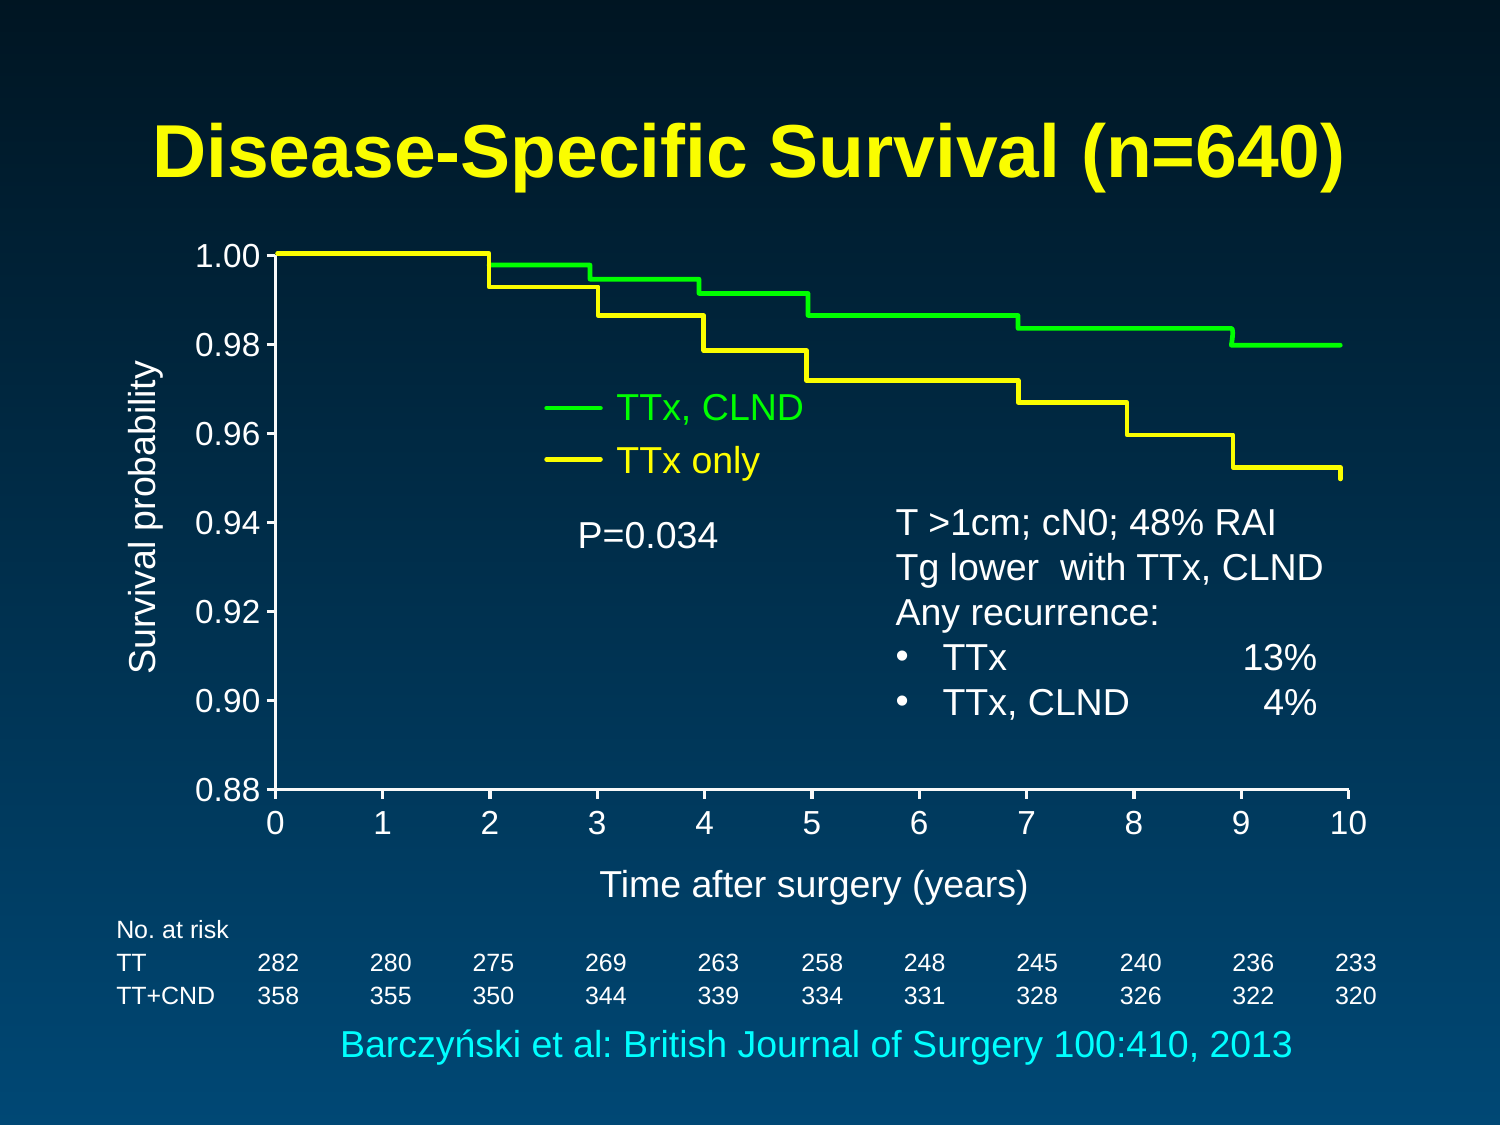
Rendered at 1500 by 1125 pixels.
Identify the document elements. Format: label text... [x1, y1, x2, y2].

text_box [546, 380, 821, 491]
footer Barczyński et al: British Journal of Surgery 100:410, 2013 [325, 1012, 1394, 1088]
title Disease-Specific Survival (n=640) [111, 56, 1387, 239]
chart [170, 224, 1393, 854]
text_box No. at risk TT 282 280 275 269 263 258 248 245 240 236 233 TT+CND 358 355 350 344 339 334 331 328 326 322 320 [101, 909, 1392, 1018]
text_box Time after surgery (years) [275, 862, 1353, 913]
text_box Survival probability [110, 255, 165, 781]
